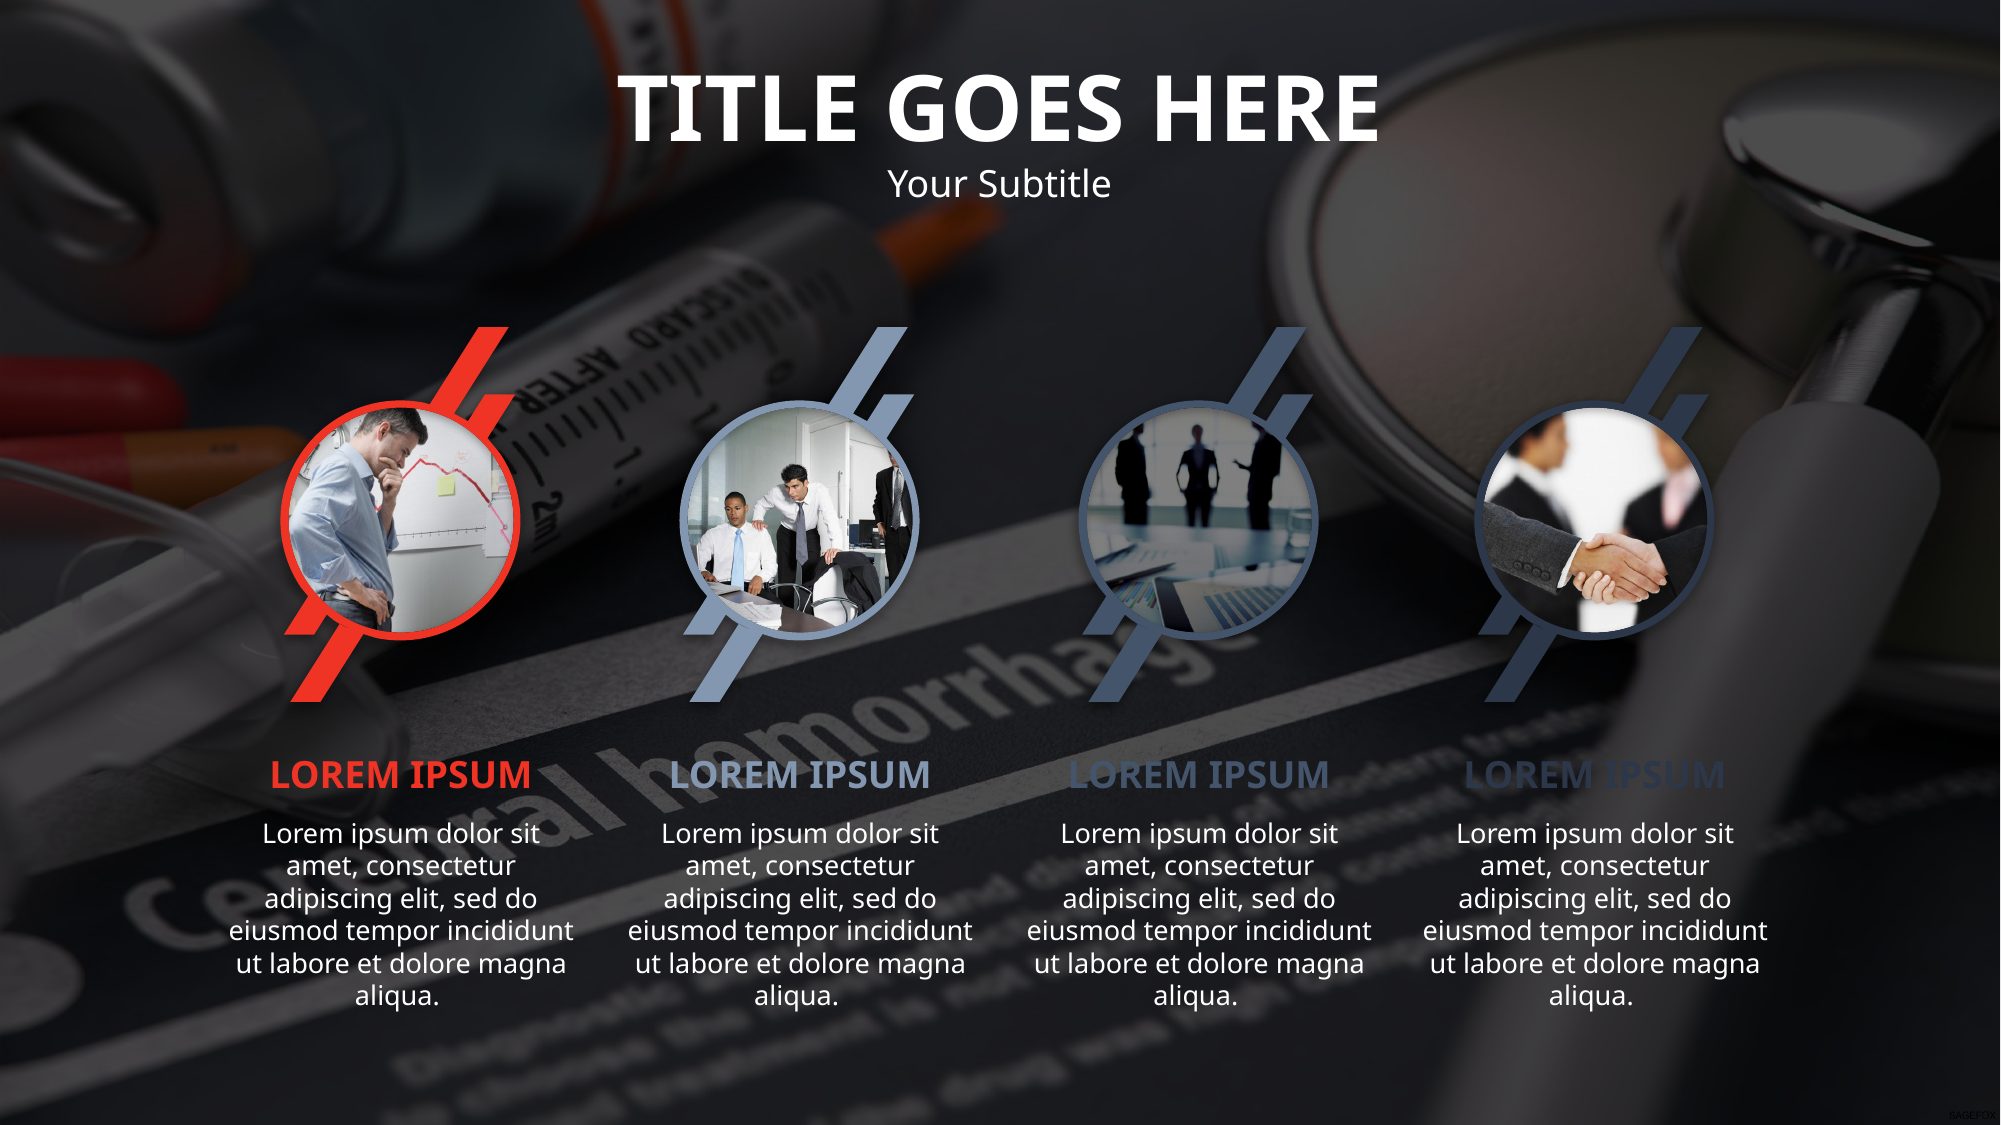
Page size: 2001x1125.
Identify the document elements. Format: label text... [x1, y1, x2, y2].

text_box [678, 326, 921, 704]
text_box LOREM IPSUM Lorem ipsum dolor sit amet, consectetur adipiscing elit, sed do eiusmod tempor incididunt ut labore et dolore magna aliqua. [1411, 746, 1779, 1017]
picture [0, 0, 2001, 1125]
text_box [279, 326, 522, 704]
text_box LOREM IPSUM Lorem ipsum dolor sit amet, consectetur adipiscing elit, sed do eiusmod tempor incididunt ut labore et dolore magna aliqua. [217, 746, 585, 1017]
text_box [1487, 419, 1700, 631]
text_box [1473, 326, 1716, 704]
text_box [1092, 419, 1304, 631]
text_box [1077, 326, 1320, 704]
text_box LOREM IPSUM Lorem ipsum dolor sit amet, consectetur adipiscing elit, sed do eiusmod tempor incididunt ut labore et dolore magna aliqua. [1015, 746, 1383, 1017]
text_box [293, 419, 506, 631]
text_box [694, 419, 907, 631]
text_box LOREM IPSUM Lorem ipsum dolor sit amet, consectetur adipiscing elit, sed do eiusmod tempor incididunt ut labore et dolore magna aliqua. [616, 746, 984, 1017]
text_box TITLE GOES HERE Your Subtitle [548, 42, 1452, 212]
